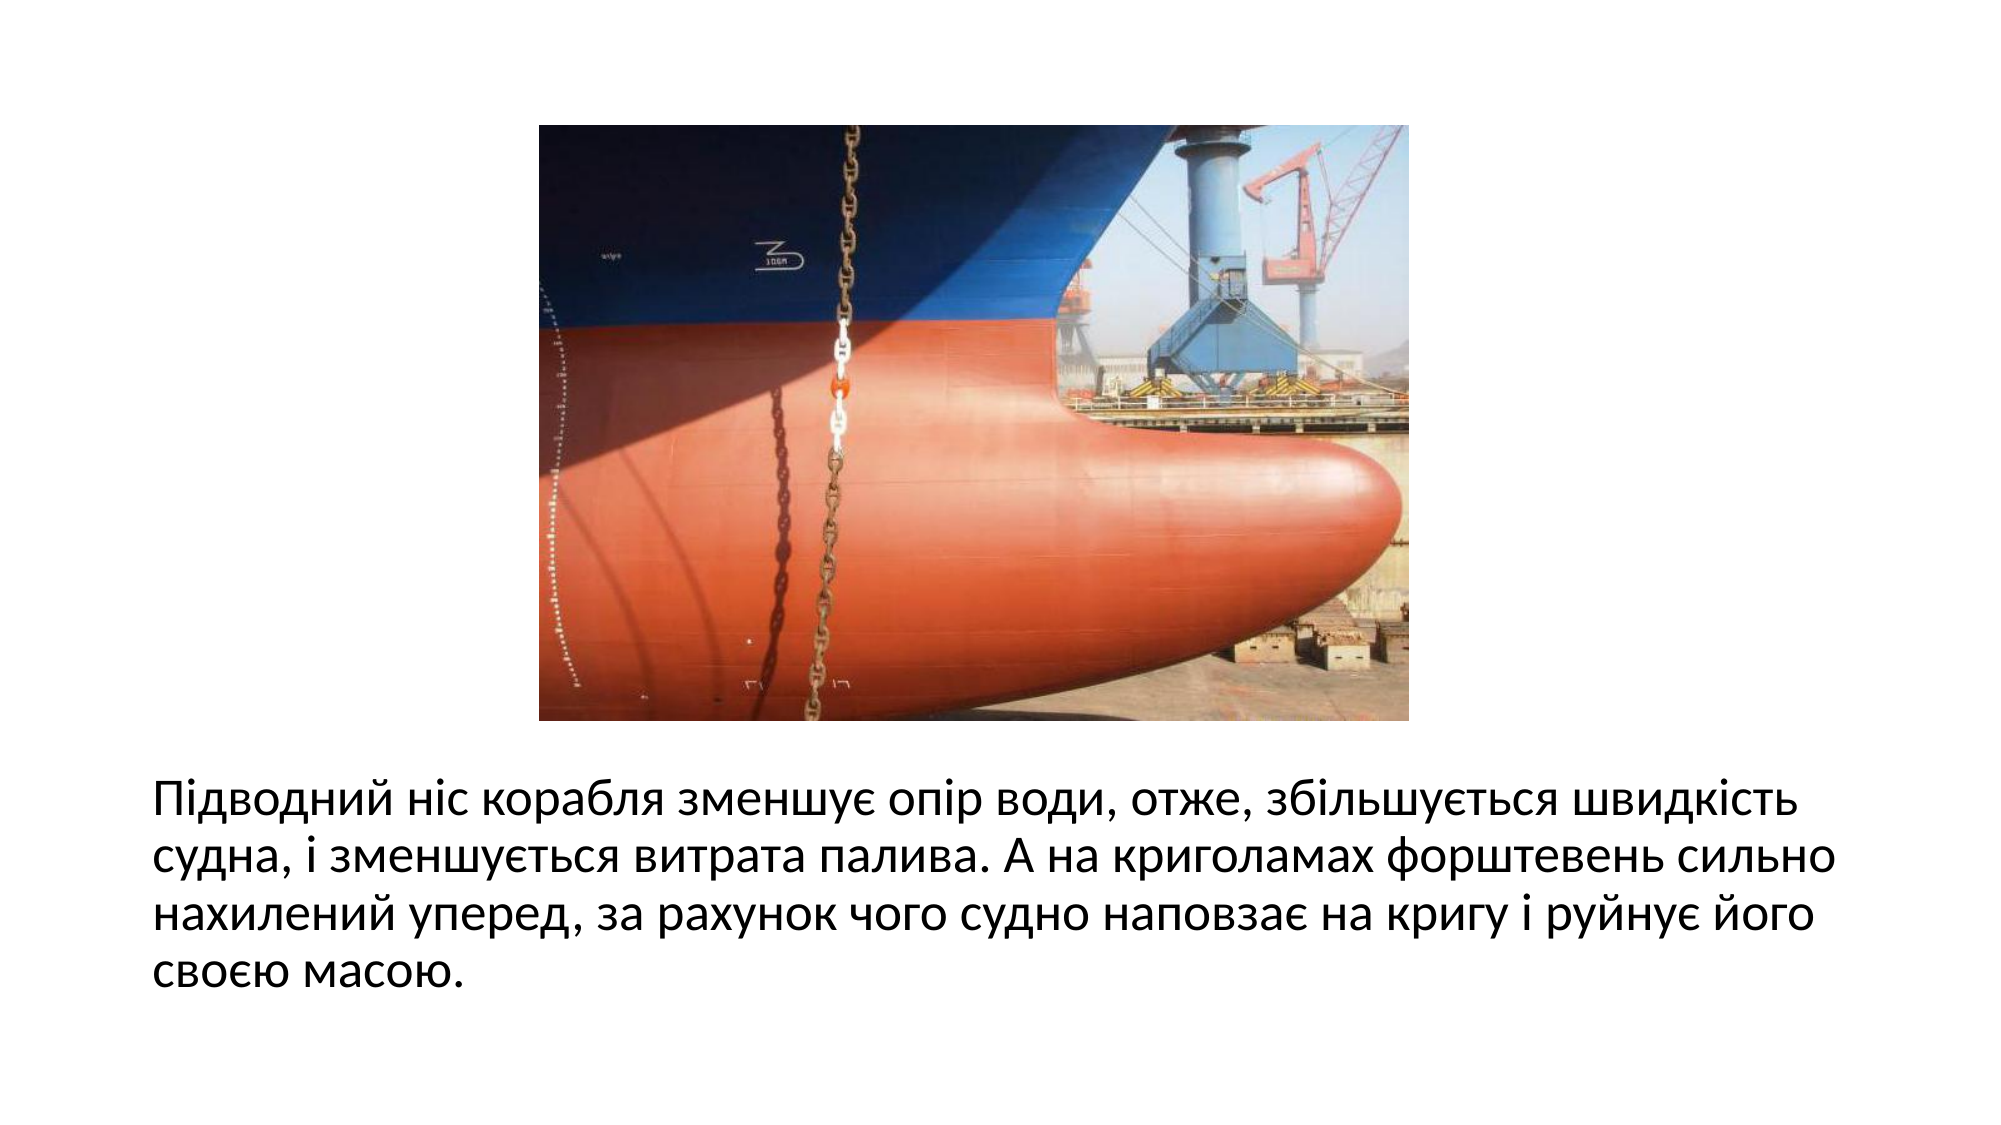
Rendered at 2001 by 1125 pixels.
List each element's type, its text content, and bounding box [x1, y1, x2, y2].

picture [539, 125, 1409, 721]
list Підводний ніс корабля зменшує опір води, отже, збільшується швидкість судна, і зменшується витрата палива. А на криголамах форштевень сильно нахилений уперед, за рахунок чого судно наповзає на кригу і руйнує його своєю масою. [137, 299, 1863, 1014]
